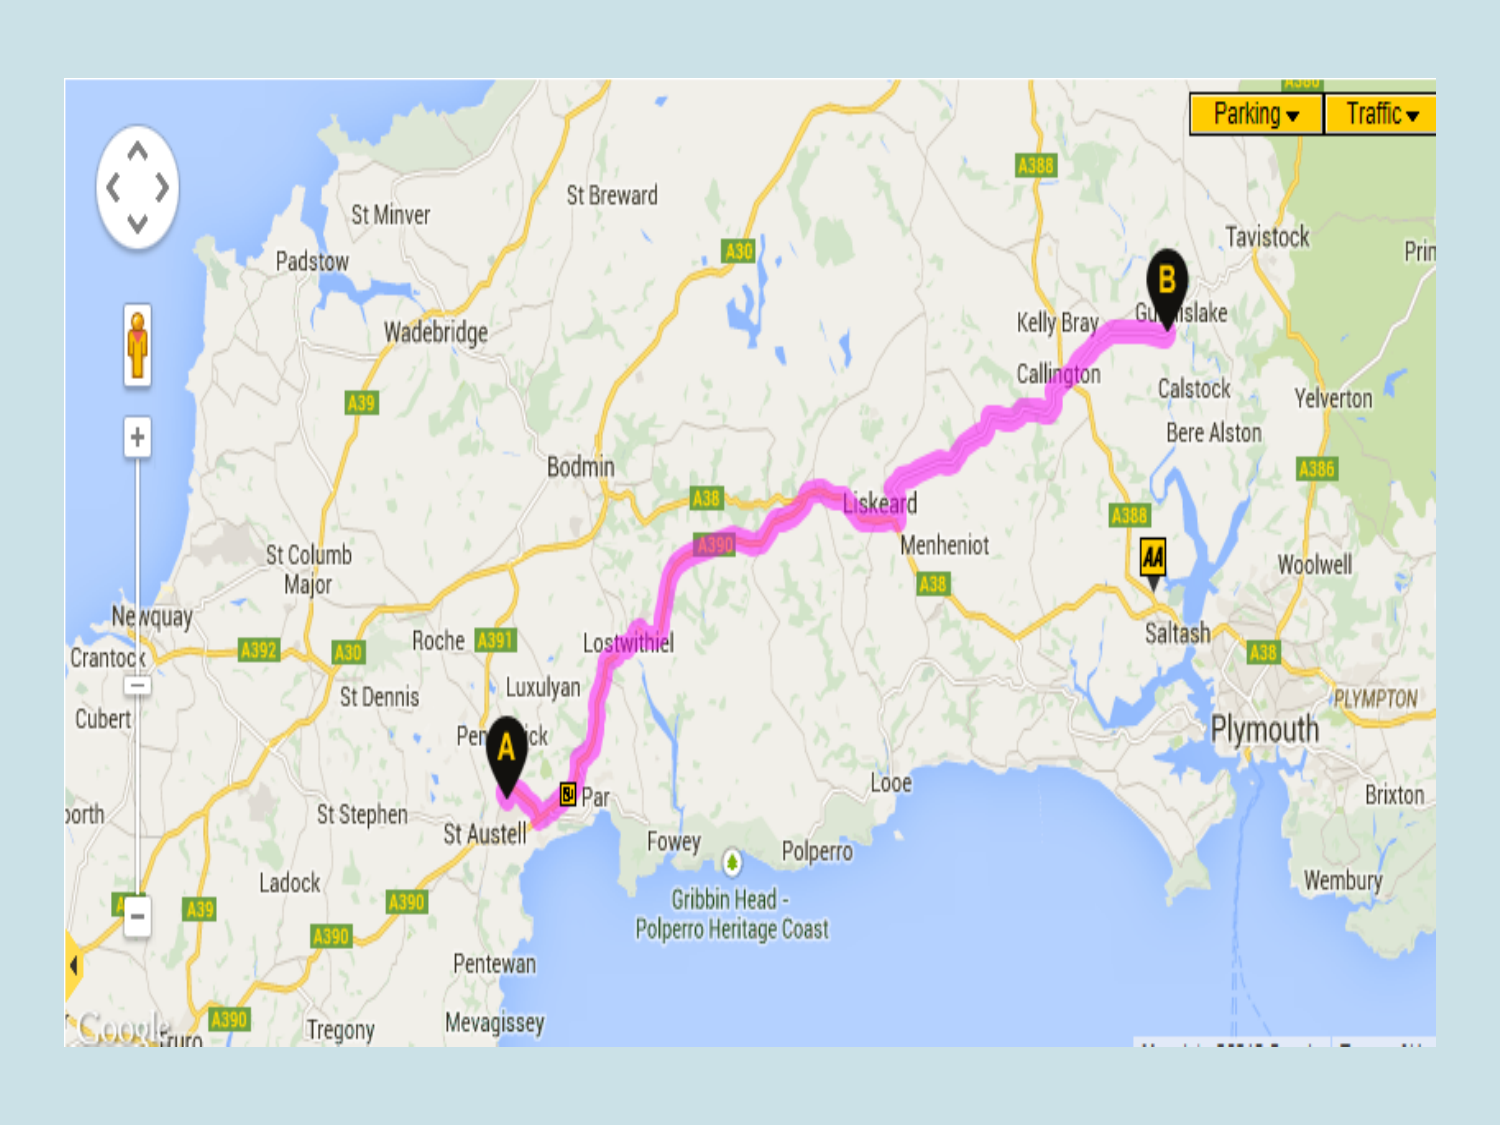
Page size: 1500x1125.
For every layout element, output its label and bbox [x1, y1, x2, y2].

picture [64, 77, 1436, 1047]
